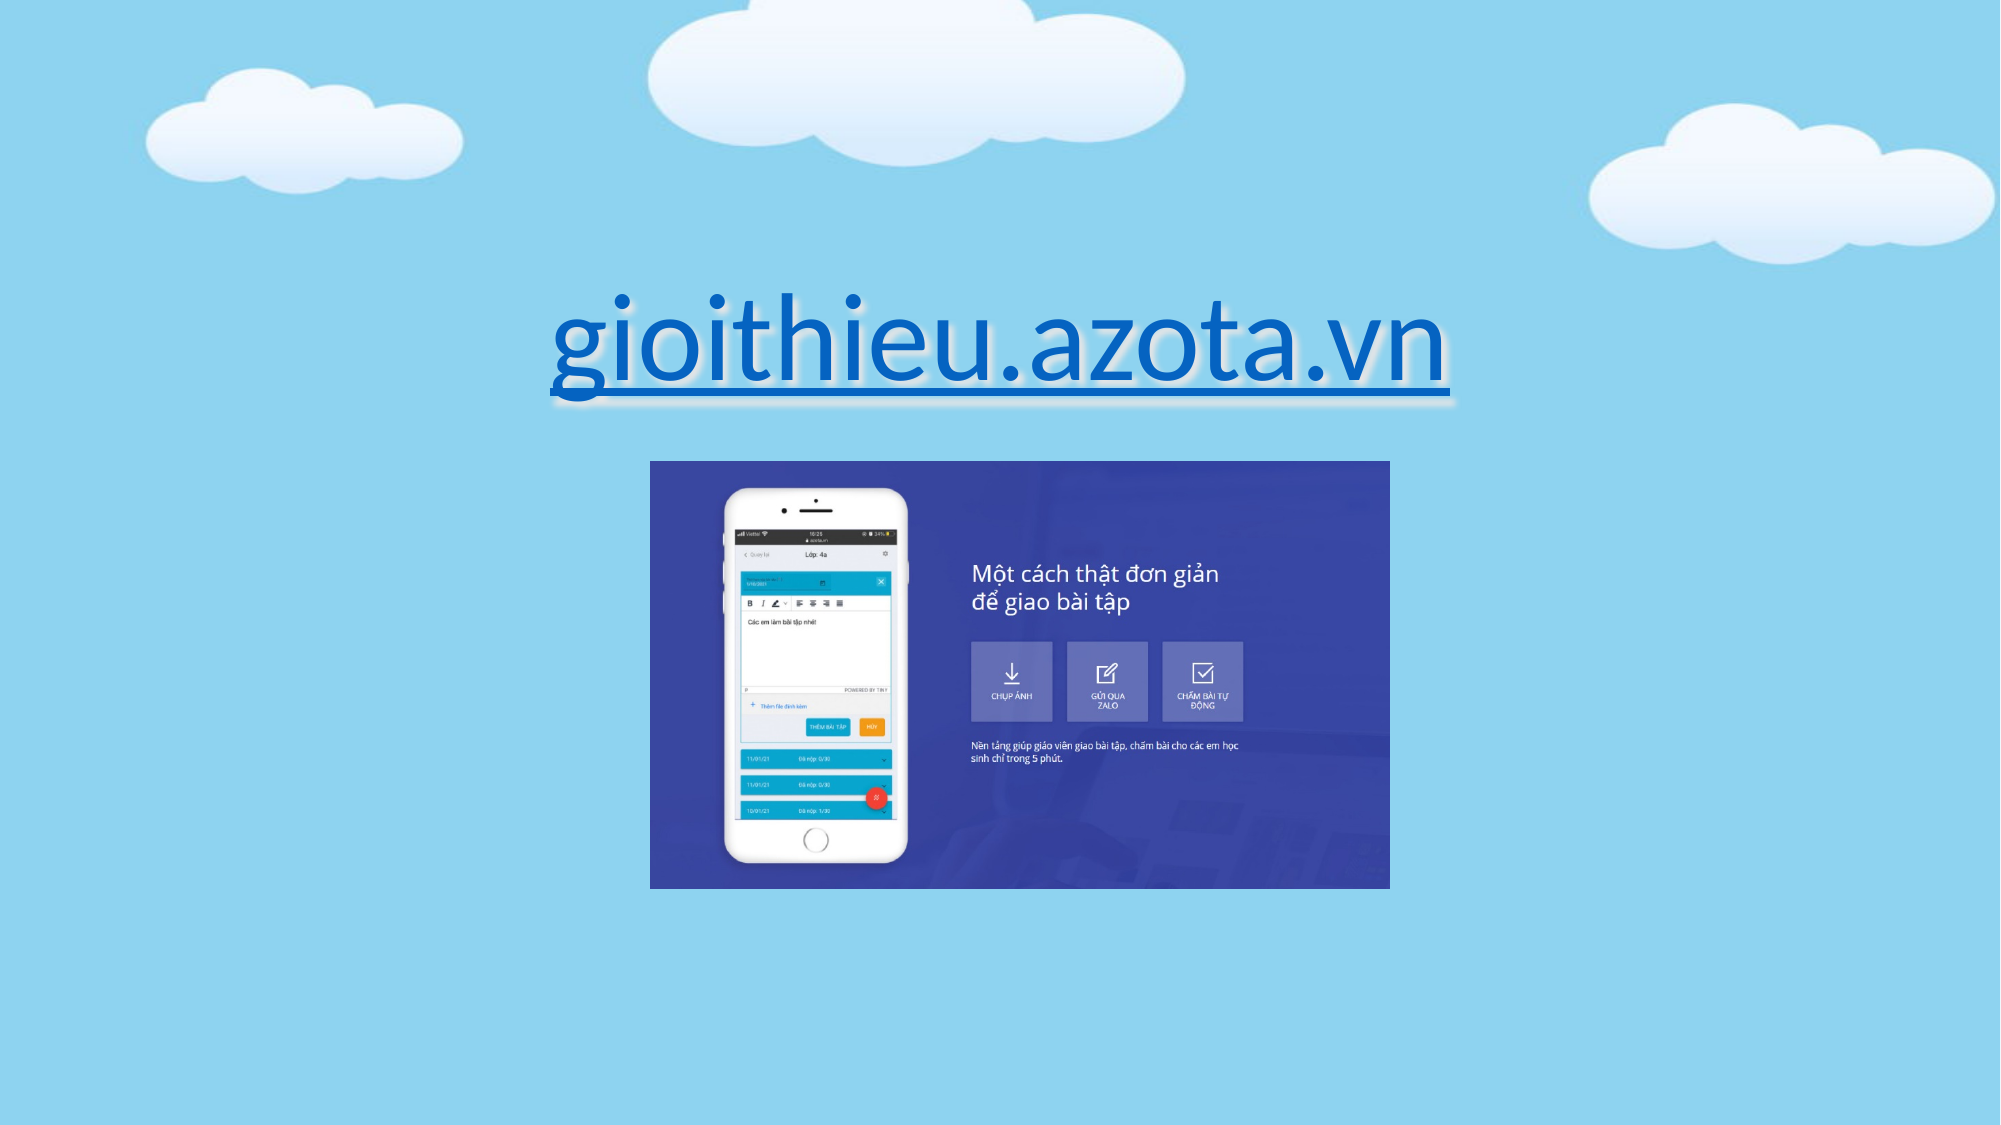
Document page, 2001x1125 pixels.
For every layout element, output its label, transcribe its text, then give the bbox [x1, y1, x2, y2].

picture [0, 0, 2001, 1125]
text_box gioithieu.azota.vn [362, 236, 1638, 424]
